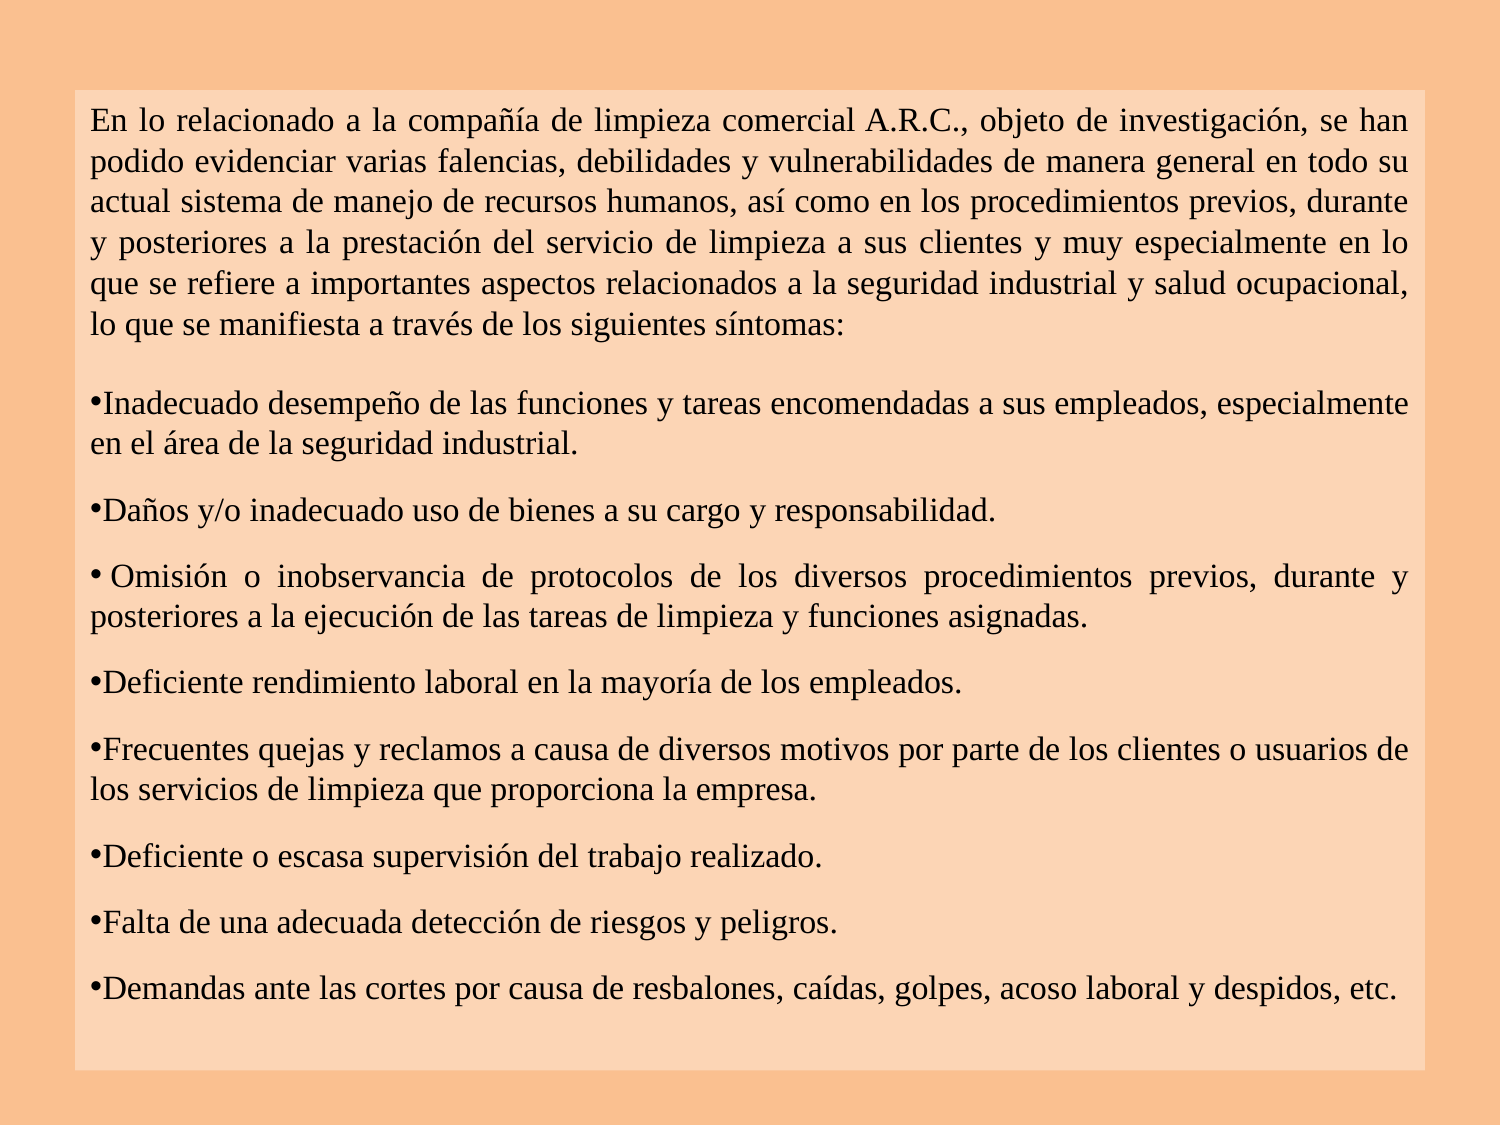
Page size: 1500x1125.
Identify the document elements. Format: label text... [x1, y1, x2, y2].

list En lo relacionado a la compañía de limpieza comercial A.R.C., objeto de investigación, se han podido evidenciar varias falencias, debilidades y vulnerabilidades de manera general en todo su actual sistema de manejo de recursos humanos, así como en los procedimientos previos, durante y posteriores a la prestación del servicio de limpieza a sus clientes y muy especialmente en lo que se refiere a importantes aspectos relacionados a la seguridad industrial y salud ocupacional, lo que se manifiesta a través de los siguientes síntomas: Inadecuado desempeño de las funciones y tareas encomendadas a sus empleados, especialmente en el área de la seguridad industrial. Daños y/o inadecuado uso de bienes a su cargo y responsabilidad. Omisión o inobservancia de protocolos de los diversos procedimientos previos, durante y posteriores a la ejecución de las tareas de limpieza y funciones asignadas. Deficiente rendimiento laboral en la mayoría de los empleados. Frecuentes quejas y reclamos a causa de diversos motivos por parte de los clientes o usuarios de los servicios de limpieza que proporciona la empresa. Deficiente o escasa supervisión del trabajo realizado. Falta de una adecuada detección de riesgos y peligros. Demandas ante las cortes por causa de resbalones, caídas, golpes, acoso laboral y despidos, etc. [75, 90, 1425, 1071]
